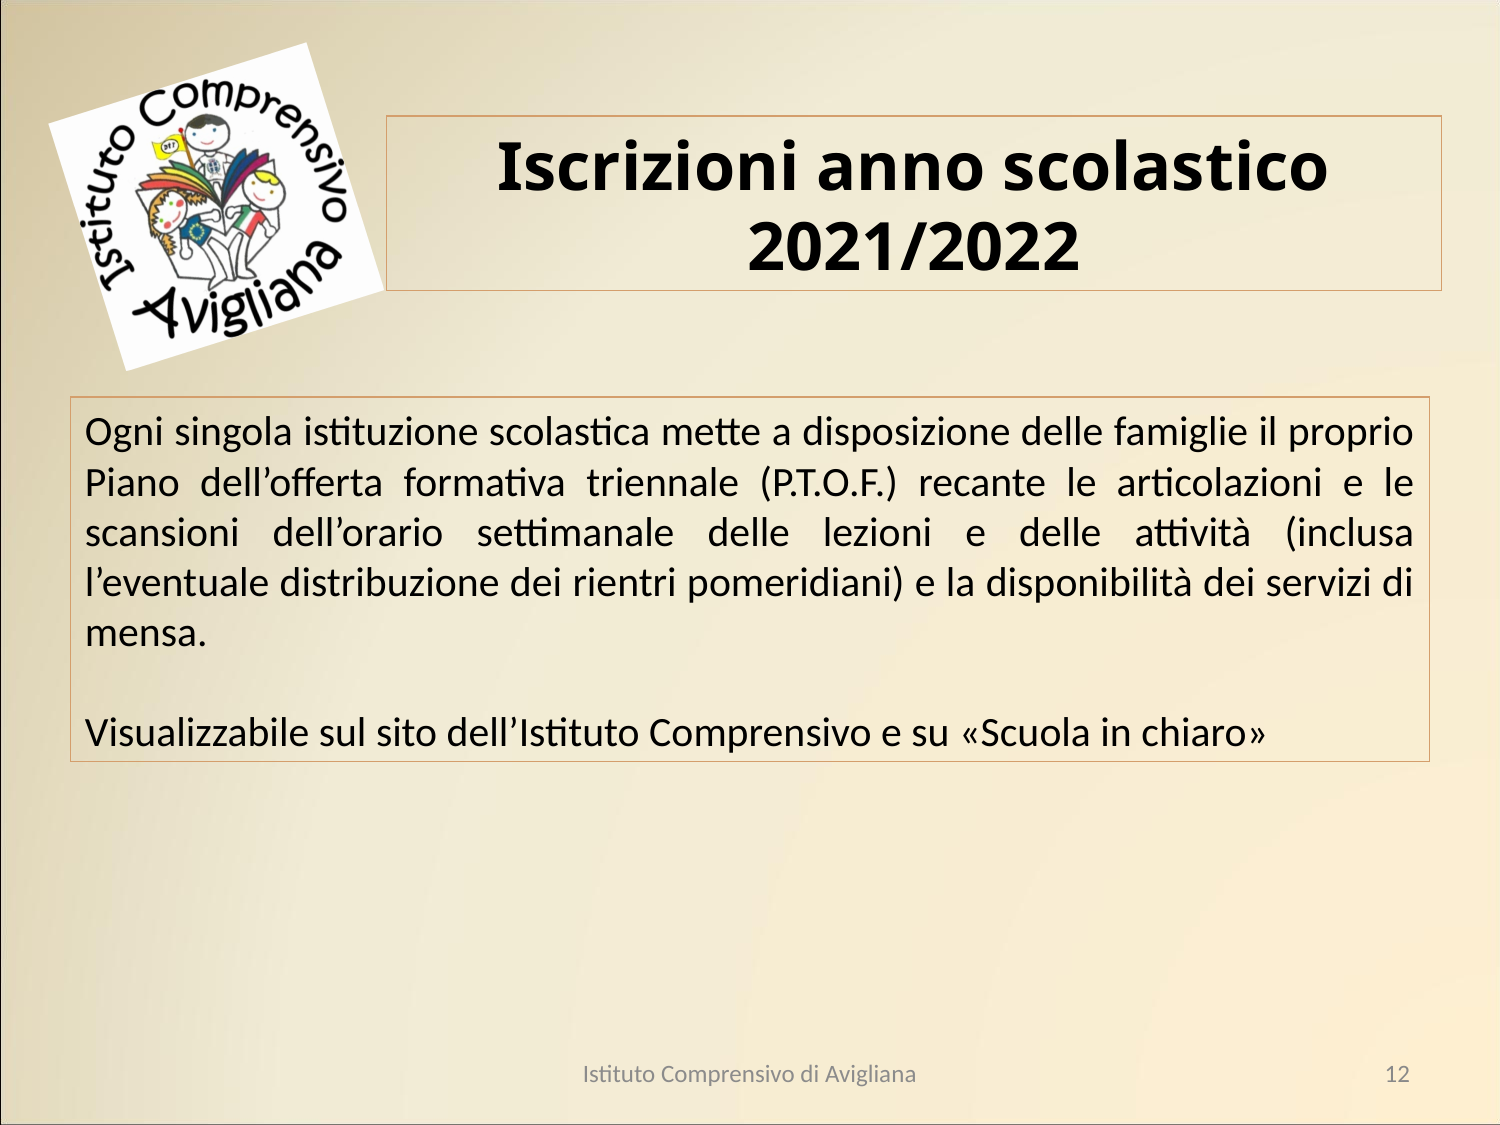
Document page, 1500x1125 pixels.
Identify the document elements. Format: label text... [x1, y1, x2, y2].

footer Istituto Comprensivo di Avigliana [512, 1042, 988, 1103]
slide_number 12 [1074, 1042, 1425, 1103]
text_box Ogni singola istituzione scolastica mette a disposizione delle famiglie il proprio Piano dell’offerta formativa triennale (P.T.O.F.) recante le articolazioni e le scansioni dell’orario settimanale delle lezioni e delle attività (inclusa l’eventuale distribuzione dei rientri pomeridiani) e la disponibilità dei servizi di mensa. Visualizzabile sul sito dell’Istituto Comprensivo e su «Scuola in chiaro» [70, 396, 1430, 762]
text_box Iscrizioni anno scolastico 2021/2022 [386, 116, 1442, 291]
picture [0, 0, 1500, 1125]
